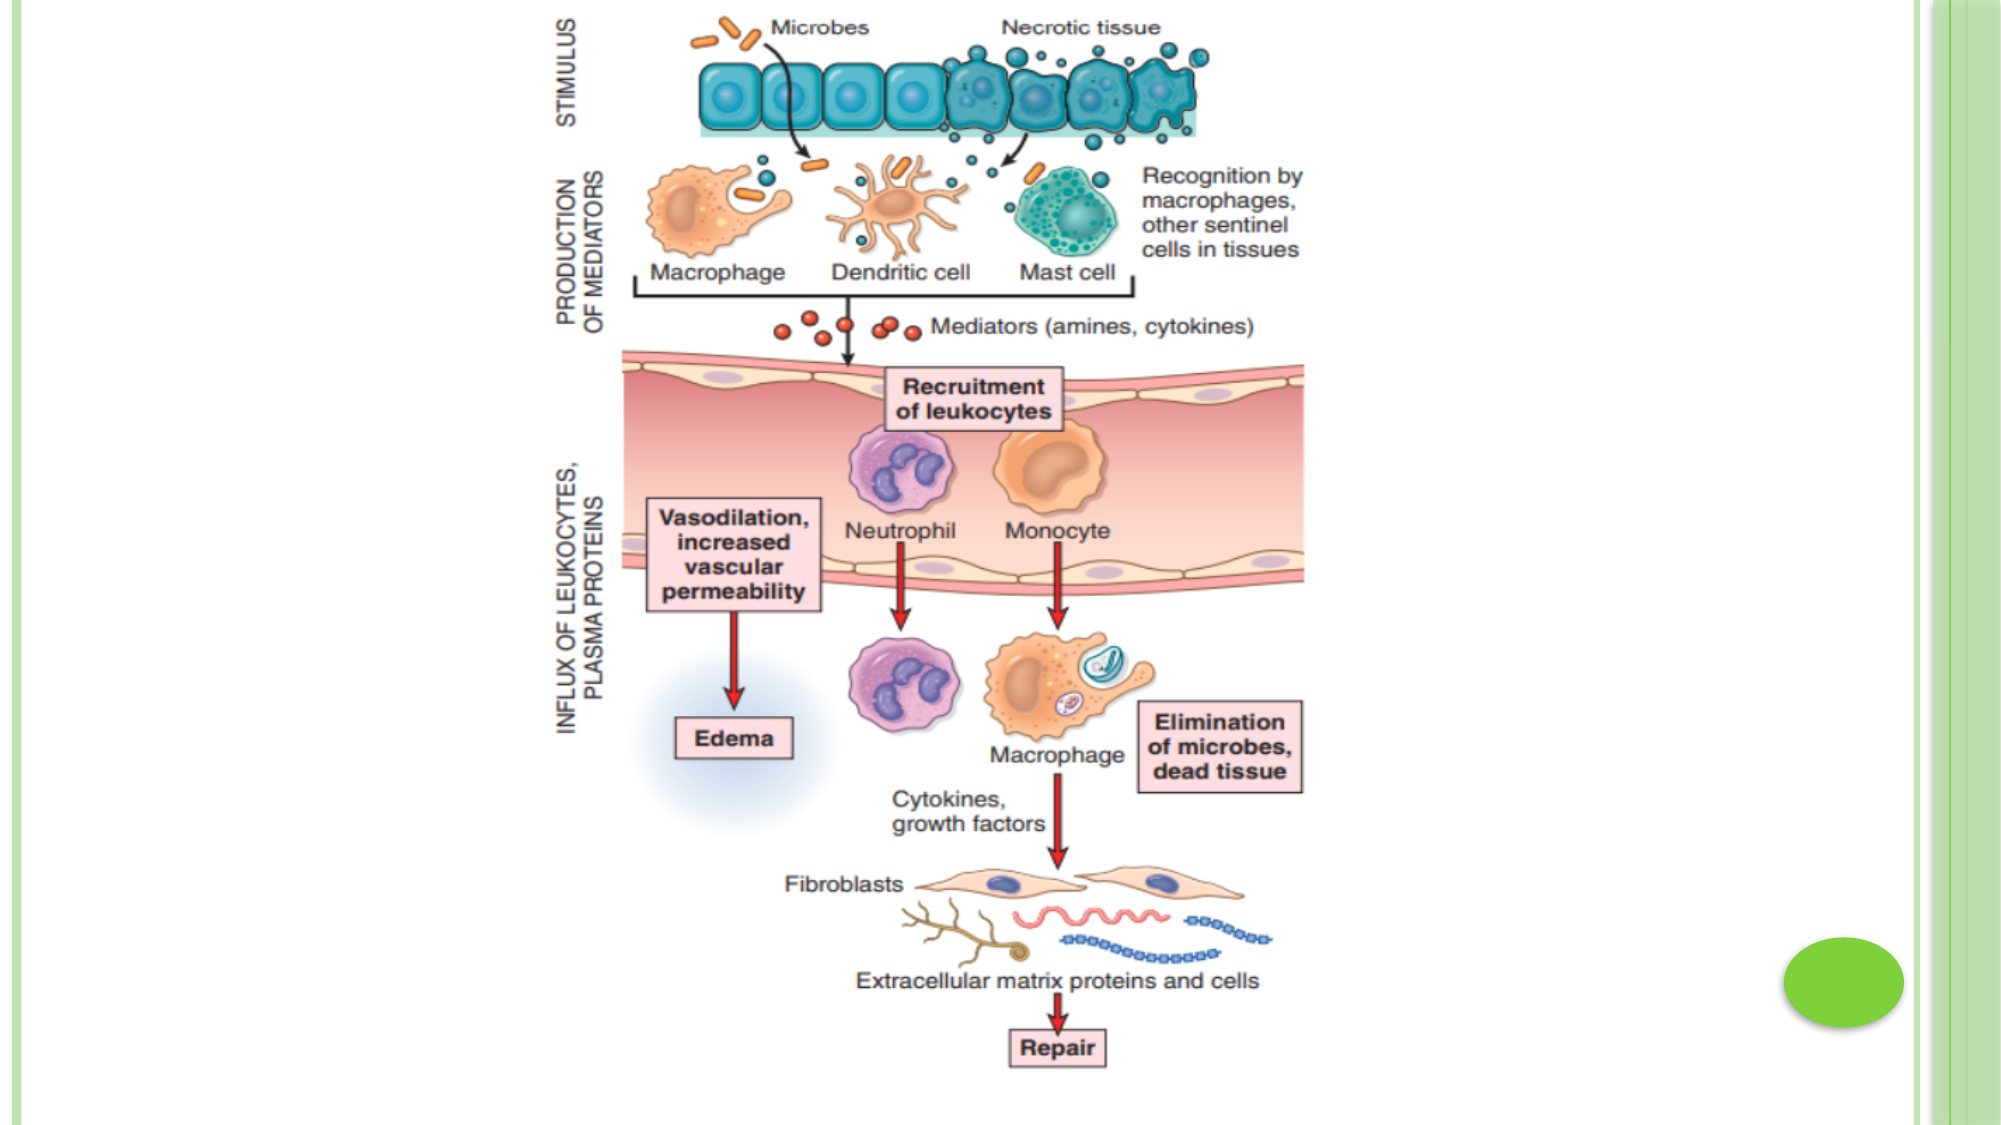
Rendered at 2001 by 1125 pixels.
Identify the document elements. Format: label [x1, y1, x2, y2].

picture [541, 0, 1329, 1086]
